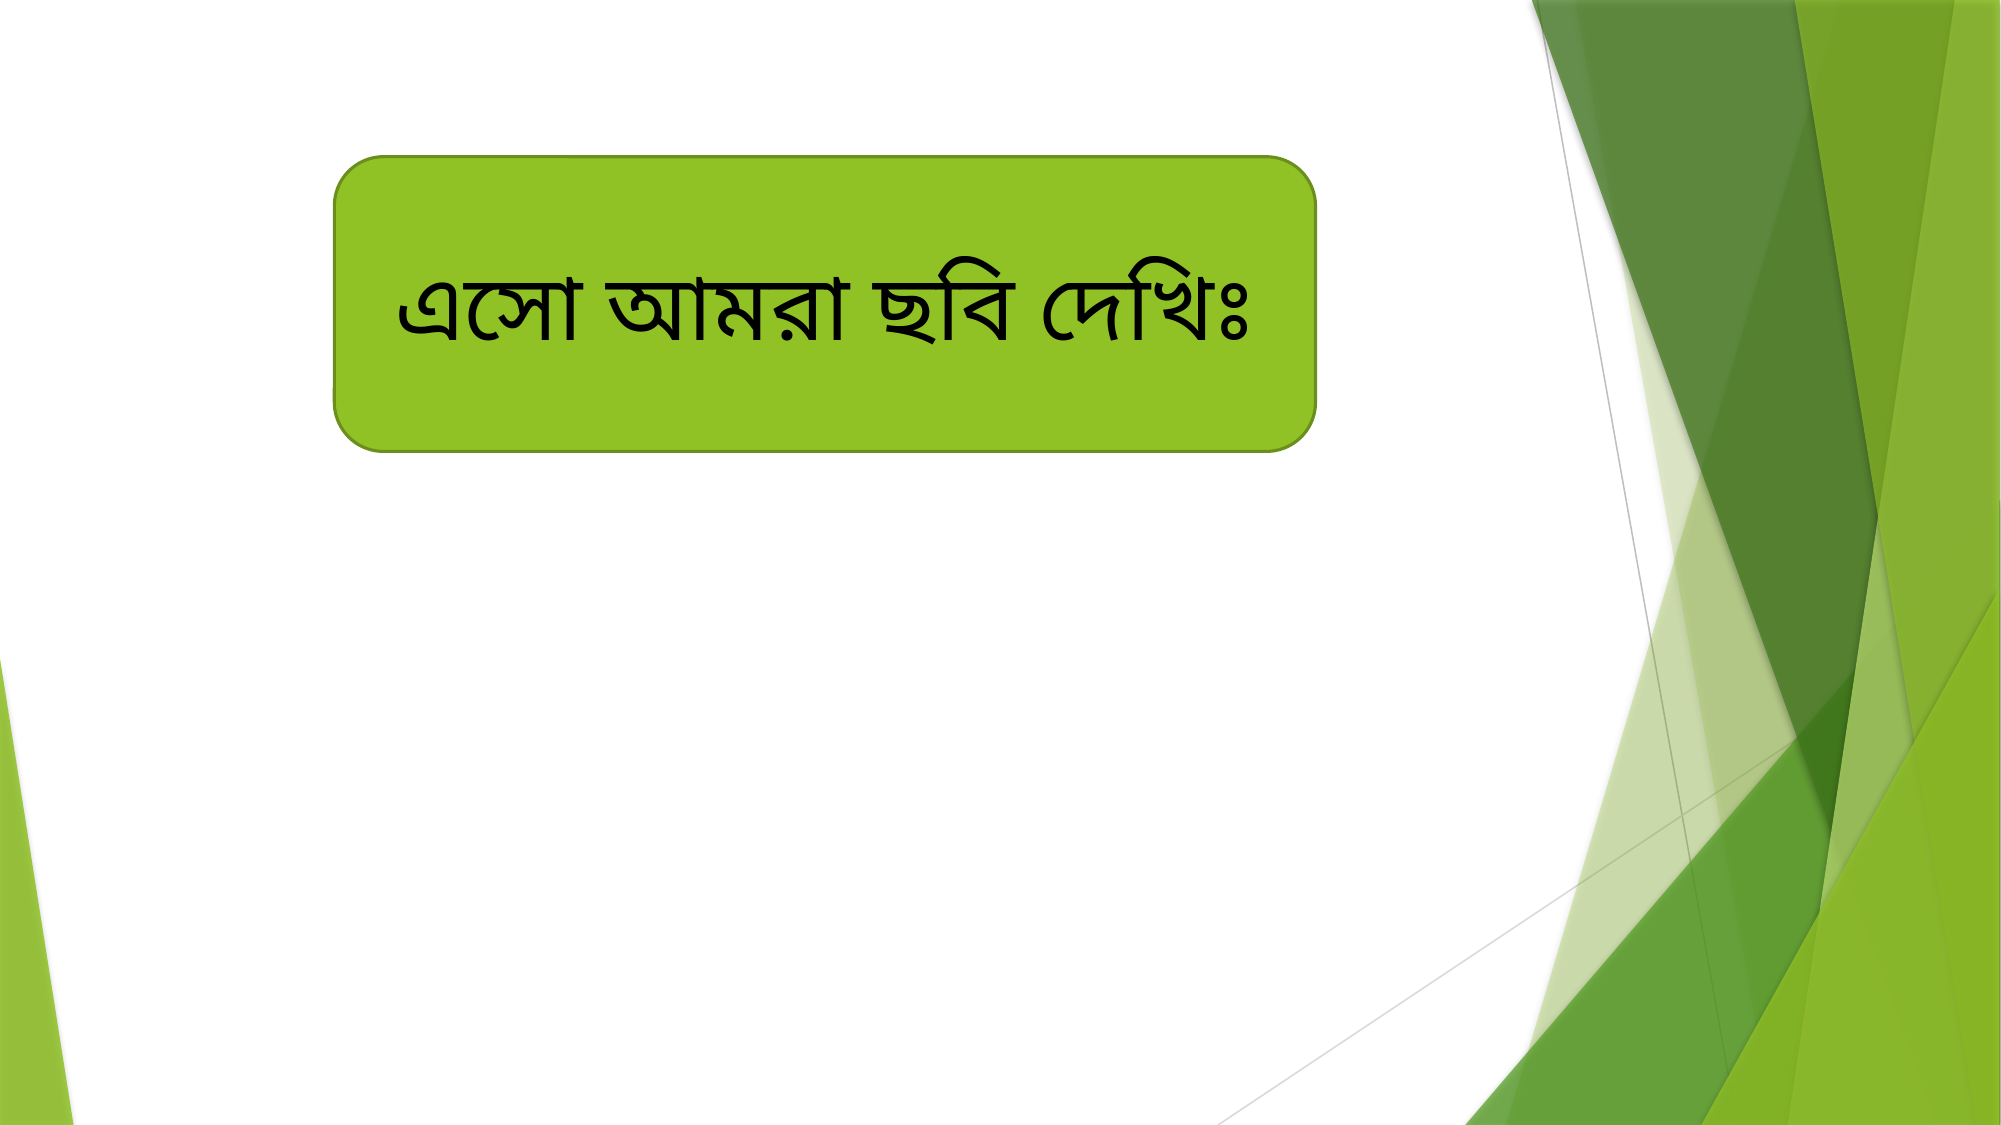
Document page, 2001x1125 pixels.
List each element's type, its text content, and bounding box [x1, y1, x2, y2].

text_box এসো আমরা ছবি দেখিঃ [332, 155, 1318, 453]
